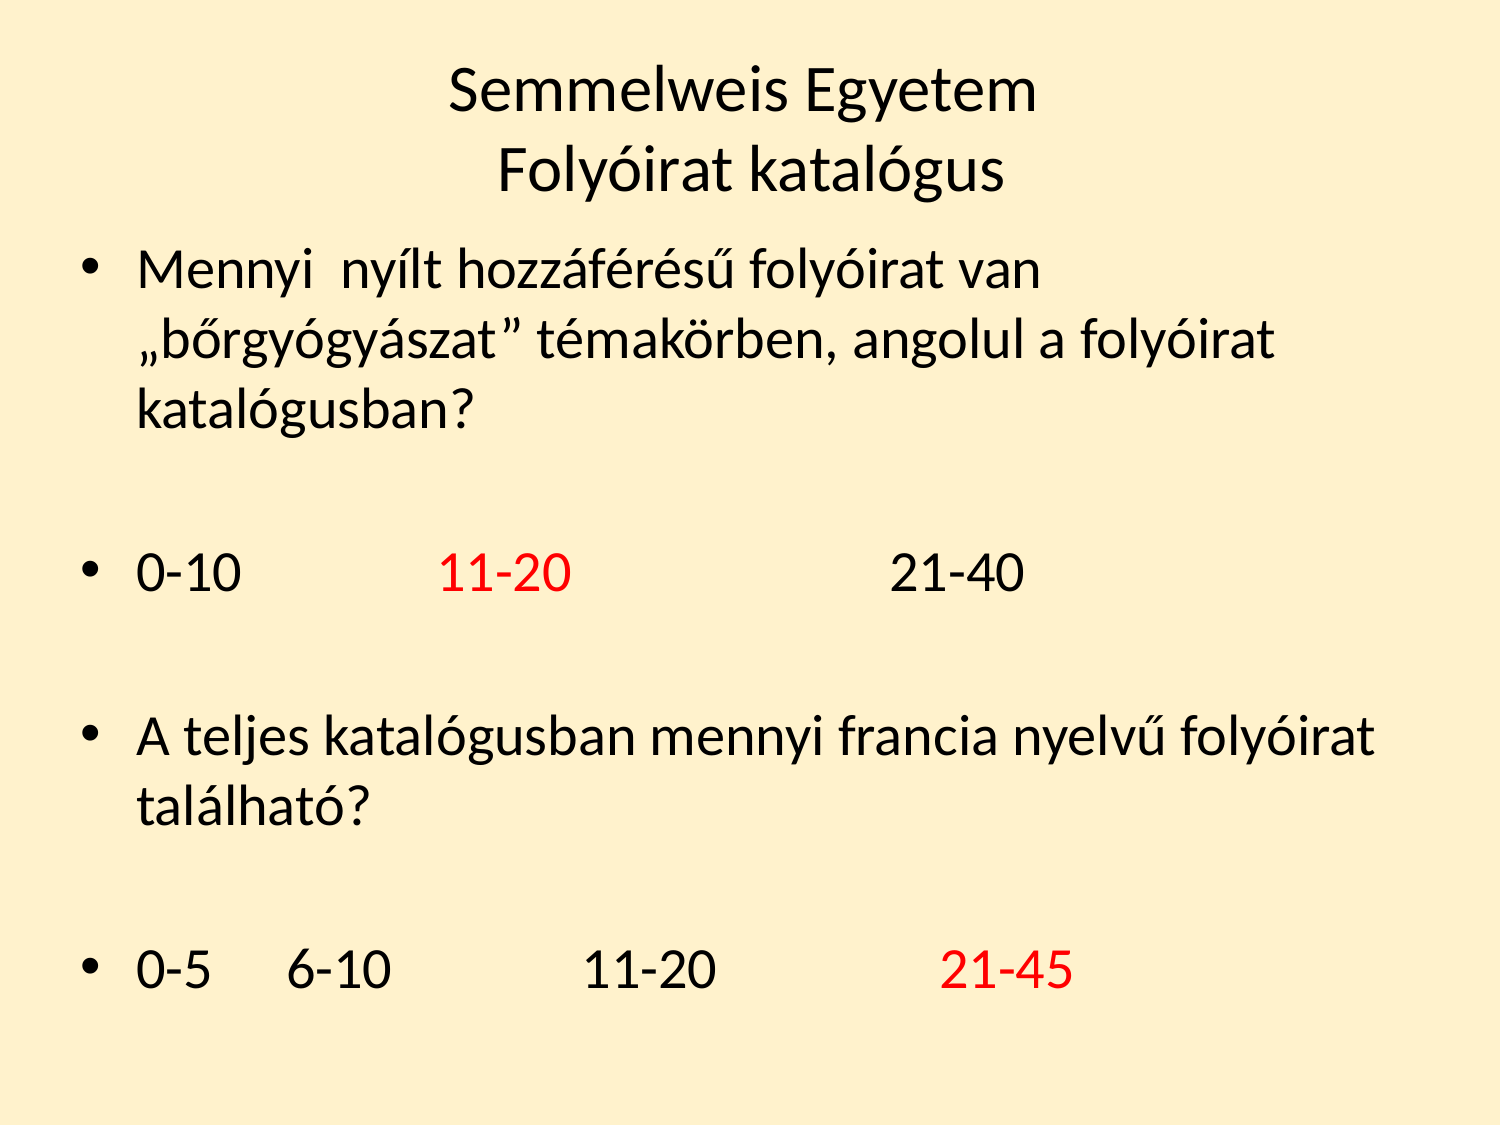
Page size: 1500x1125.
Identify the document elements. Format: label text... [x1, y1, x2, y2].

list Mennyi nyílt hozzáférésű folyóirat van „bőrgyógyászat” témakörben, angolul a folyóirat katalógusban? 0-10 11-20 21-40 A teljes katalógusban mennyi francia nyelvű folyóirat található? 0-5 6-10 11-20 21-45 [64, 222, 1402, 1102]
title Semmelweis Egyetem Folyóirat katalógus [76, 30, 1427, 219]
